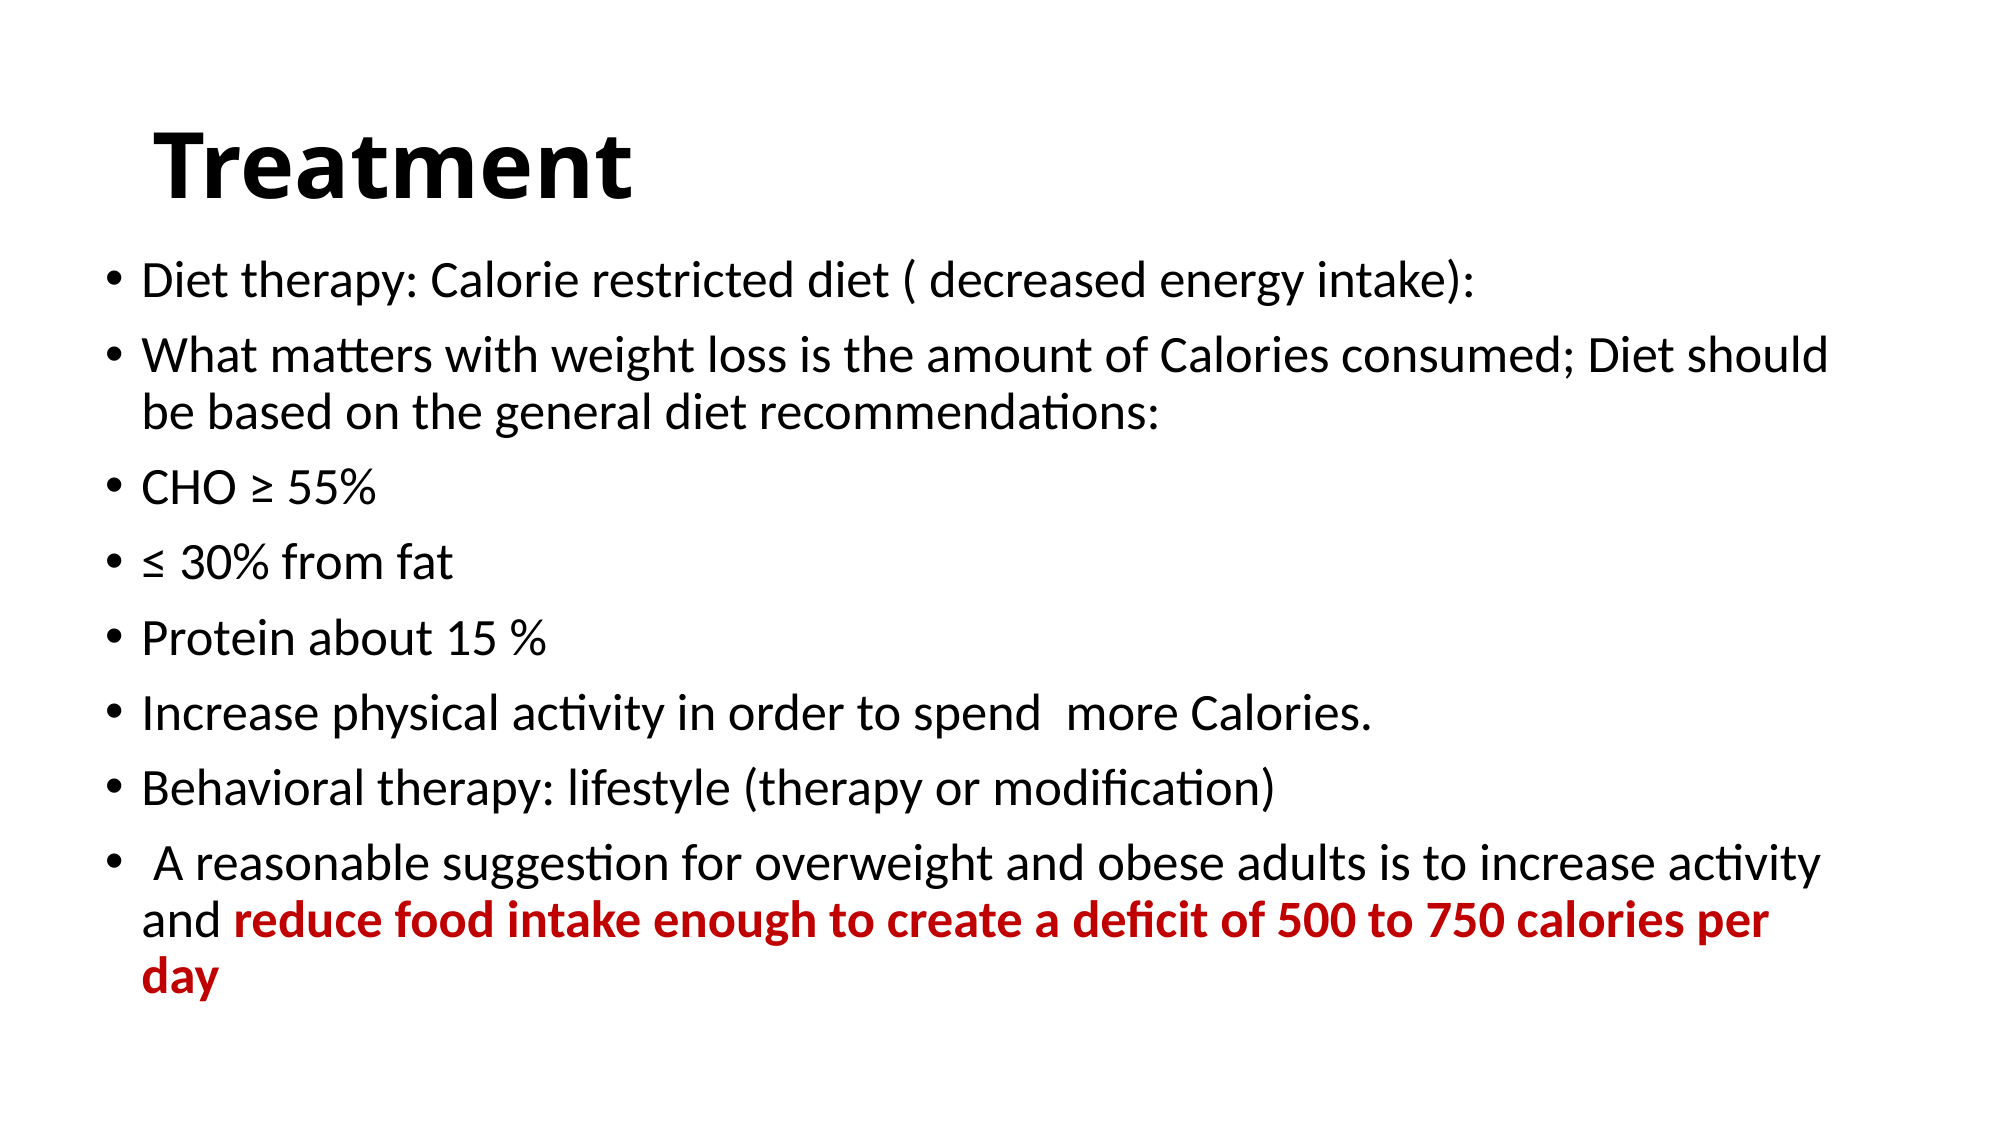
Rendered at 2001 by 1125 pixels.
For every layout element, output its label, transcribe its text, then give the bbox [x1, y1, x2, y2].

title Treatment [137, 59, 1863, 245]
list Diet therapy: Calorie restricted diet ( decreased energy intake): What matters with weight loss is the amount of Calories consumed; Diet should be based on the general diet recommendations: CHO ≥ 55% ≤ 30% from fat Protein about 15 % Increase physical activity in order to spend more Calories. Behavioral therapy: lifestyle (therapy or modification) A reasonable suggestion for overweight and obese adults is to increase activity and reduce food intake enough to create a deficit of 500 to 750 calories per day [90, 245, 1863, 1014]
